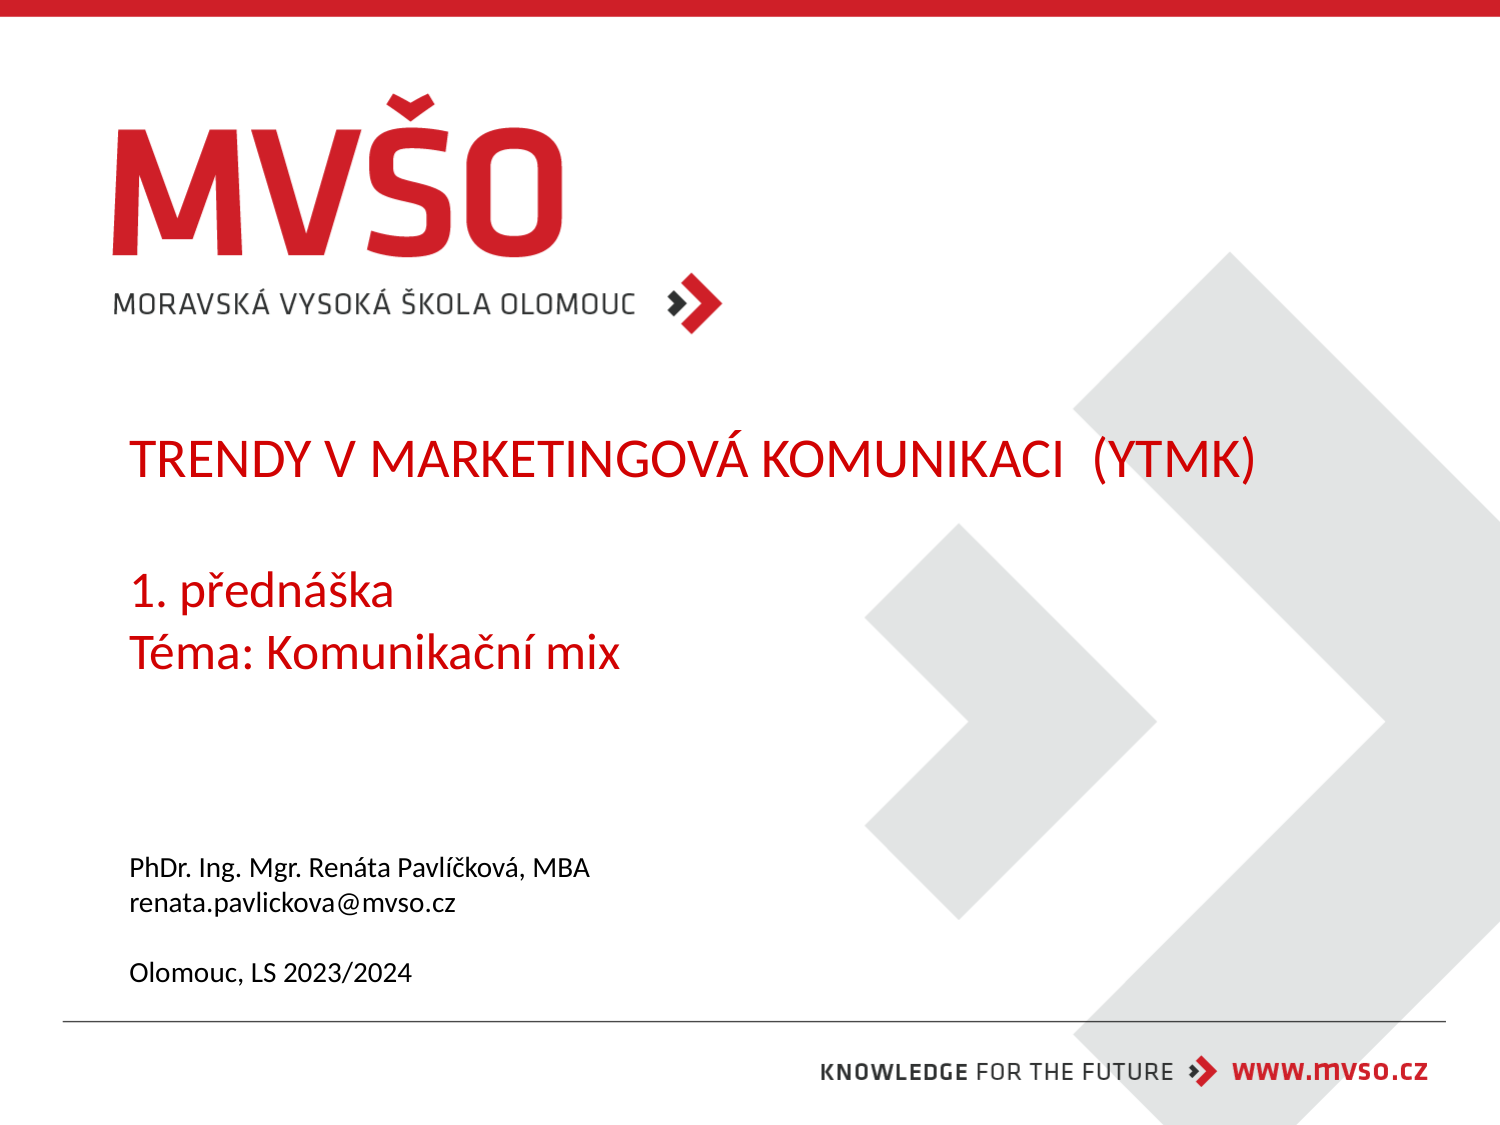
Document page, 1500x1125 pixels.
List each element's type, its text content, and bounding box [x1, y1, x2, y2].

title TRENDY V MARKETINGOVÁ KOMUNIKACI (YTMK) 1. přednáška Téma: Komunikační mix [129, 420, 1400, 744]
picture [0, 0, 1500, 1125]
text_box PhDr. Ing. Mgr. Renáta Pavlíčková, MBA renata.pavlickova@mvso.cz Olomouc, LS 2023/2024 [129, 848, 677, 1019]
